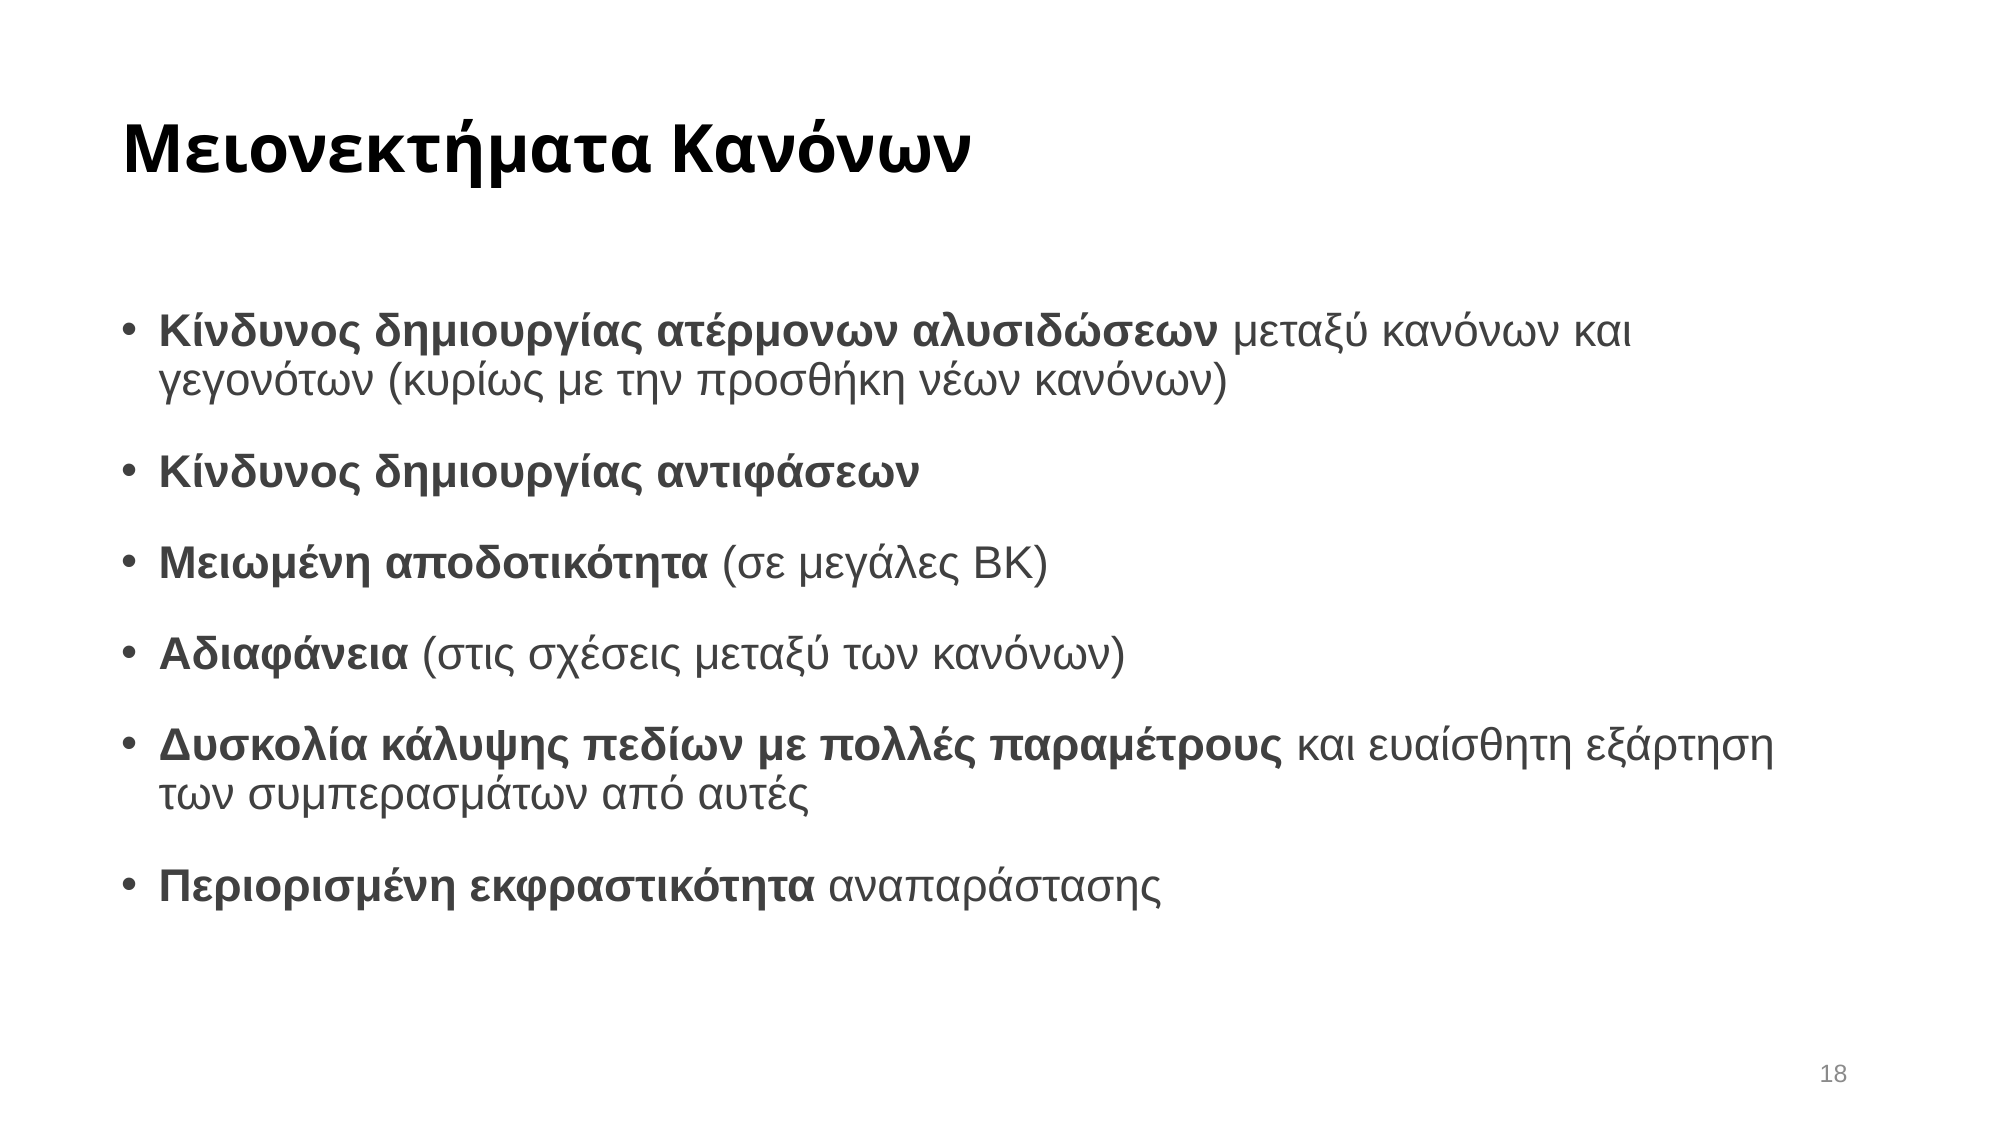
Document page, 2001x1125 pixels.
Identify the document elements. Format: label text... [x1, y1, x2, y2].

title Μειονεκτήματα Κανόνων [106, 42, 1832, 260]
slide_number 18 [1412, 1042, 1863, 1103]
list Κίνδυνος δημιουργίας ατέρμονων αλυσιδώσεων μεταξύ κανόνων και γεγονότων (κυρίως με την προσθήκη νέων κανόνων) Κίνδυνος δημιουργίας αντιφάσεων Μειωμένη αποδοτικότητα (σε μεγάλες ΒΚ) Αδιαφάνεια (στις σχέσεις μεταξύ των κανόνων) Δυσκολία κάλυψης πεδίων με πολλές παραμέτρους και ευαίσθητη εξάρτηση των συμπερασμάτων από αυτές Περιορισμένη εκφραστικότητα αναπαράστασης [106, 299, 1832, 1014]
